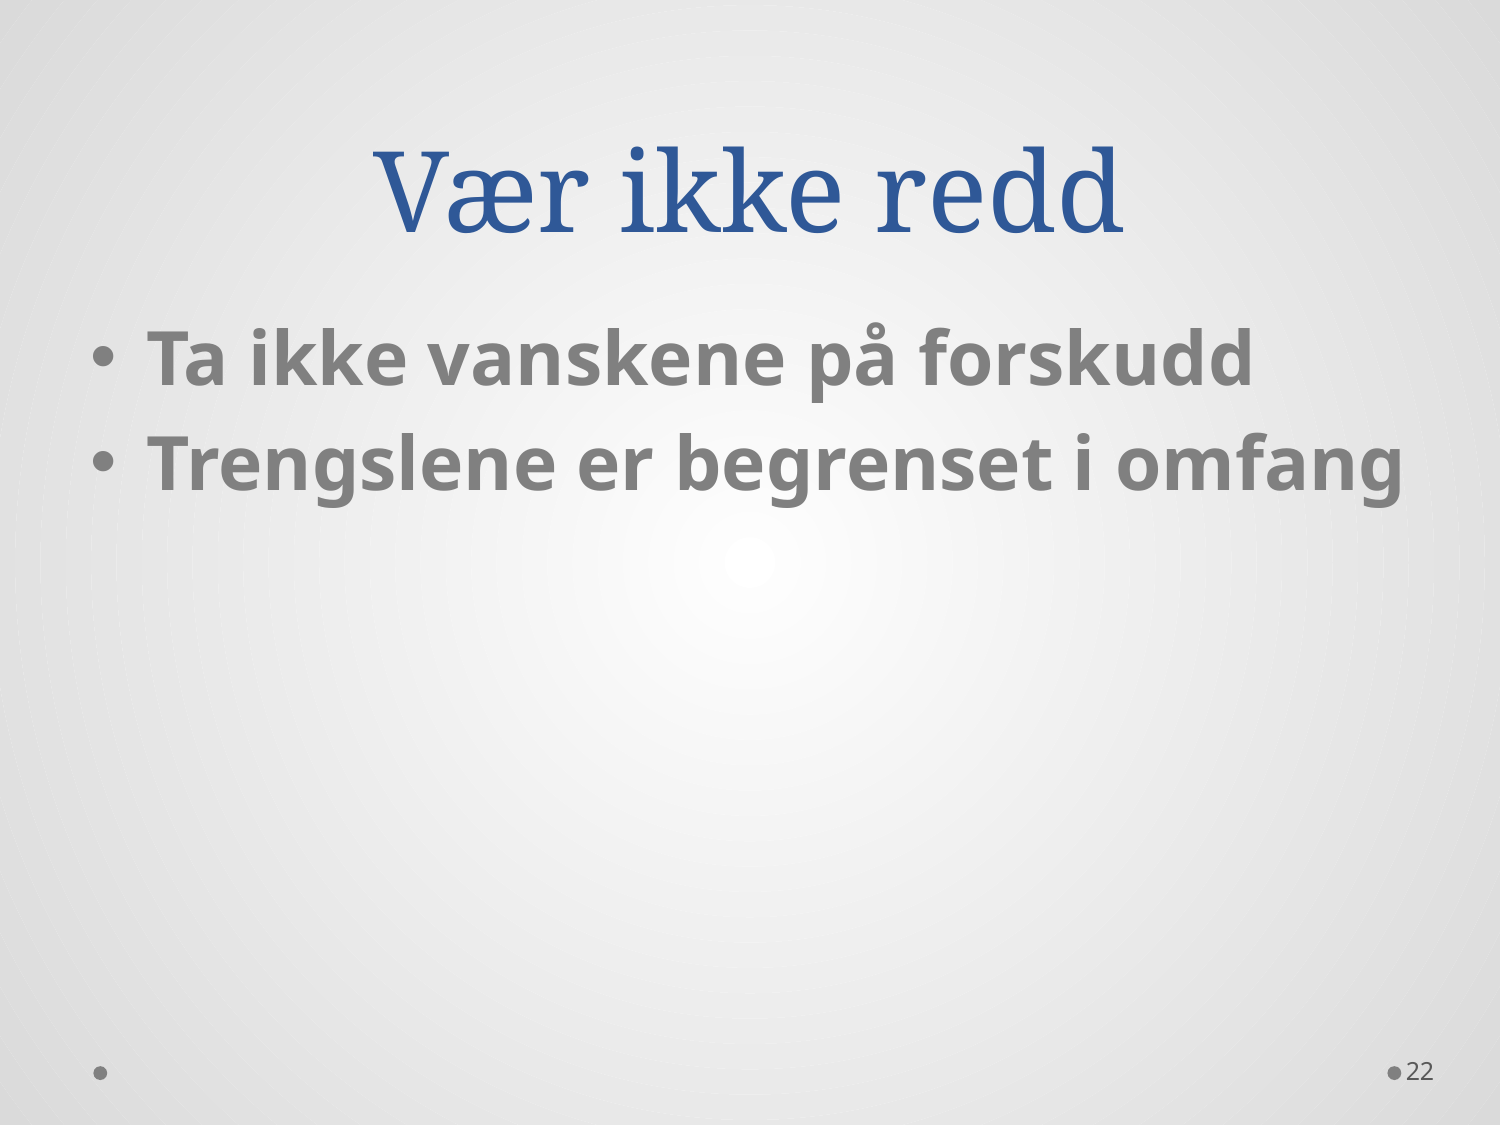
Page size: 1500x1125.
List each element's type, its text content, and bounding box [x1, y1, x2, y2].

slide_number 22 [1401, 1042, 1494, 1103]
title Vær ikke redd [75, 0, 1425, 263]
list Ta ikke vanskene på forskudd Trengslene er begrenset i omfang [75, 302, 1425, 1005]
